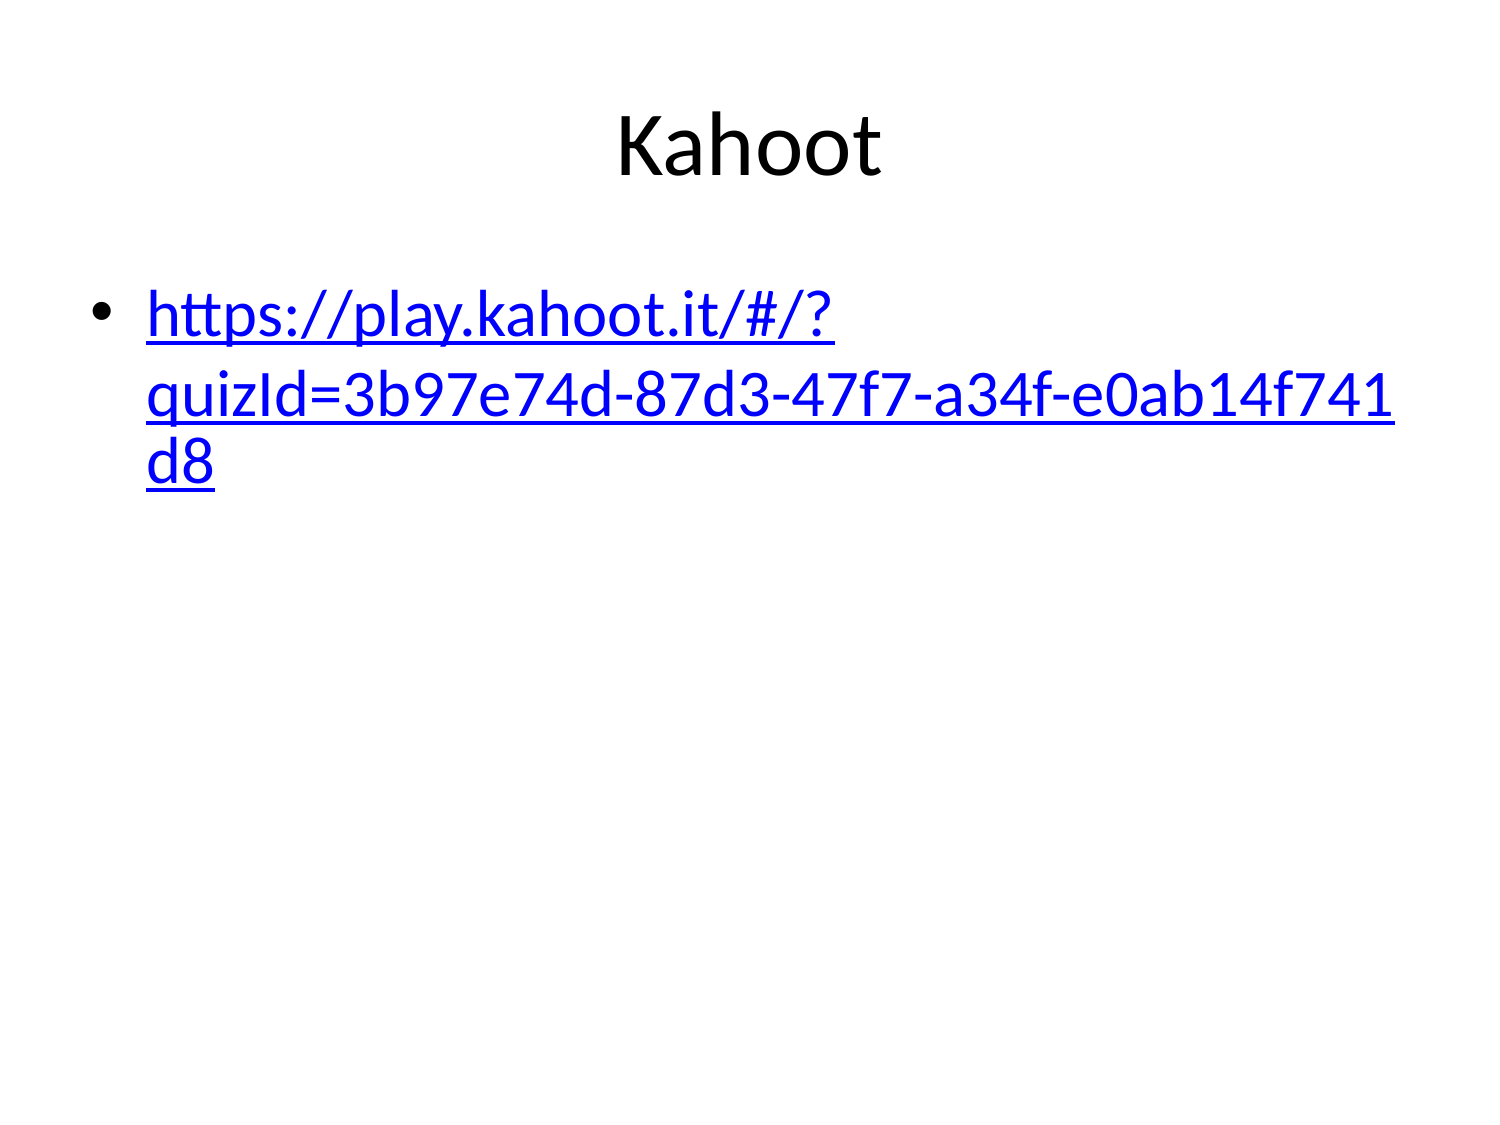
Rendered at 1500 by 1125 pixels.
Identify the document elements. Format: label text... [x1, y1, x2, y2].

title Kahoot [75, 45, 1425, 233]
list https://play.kahoot.it/#/?quizId=3b97e74d-87d3-47f7-a34f-e0ab14f741d8 [75, 262, 1425, 1005]
